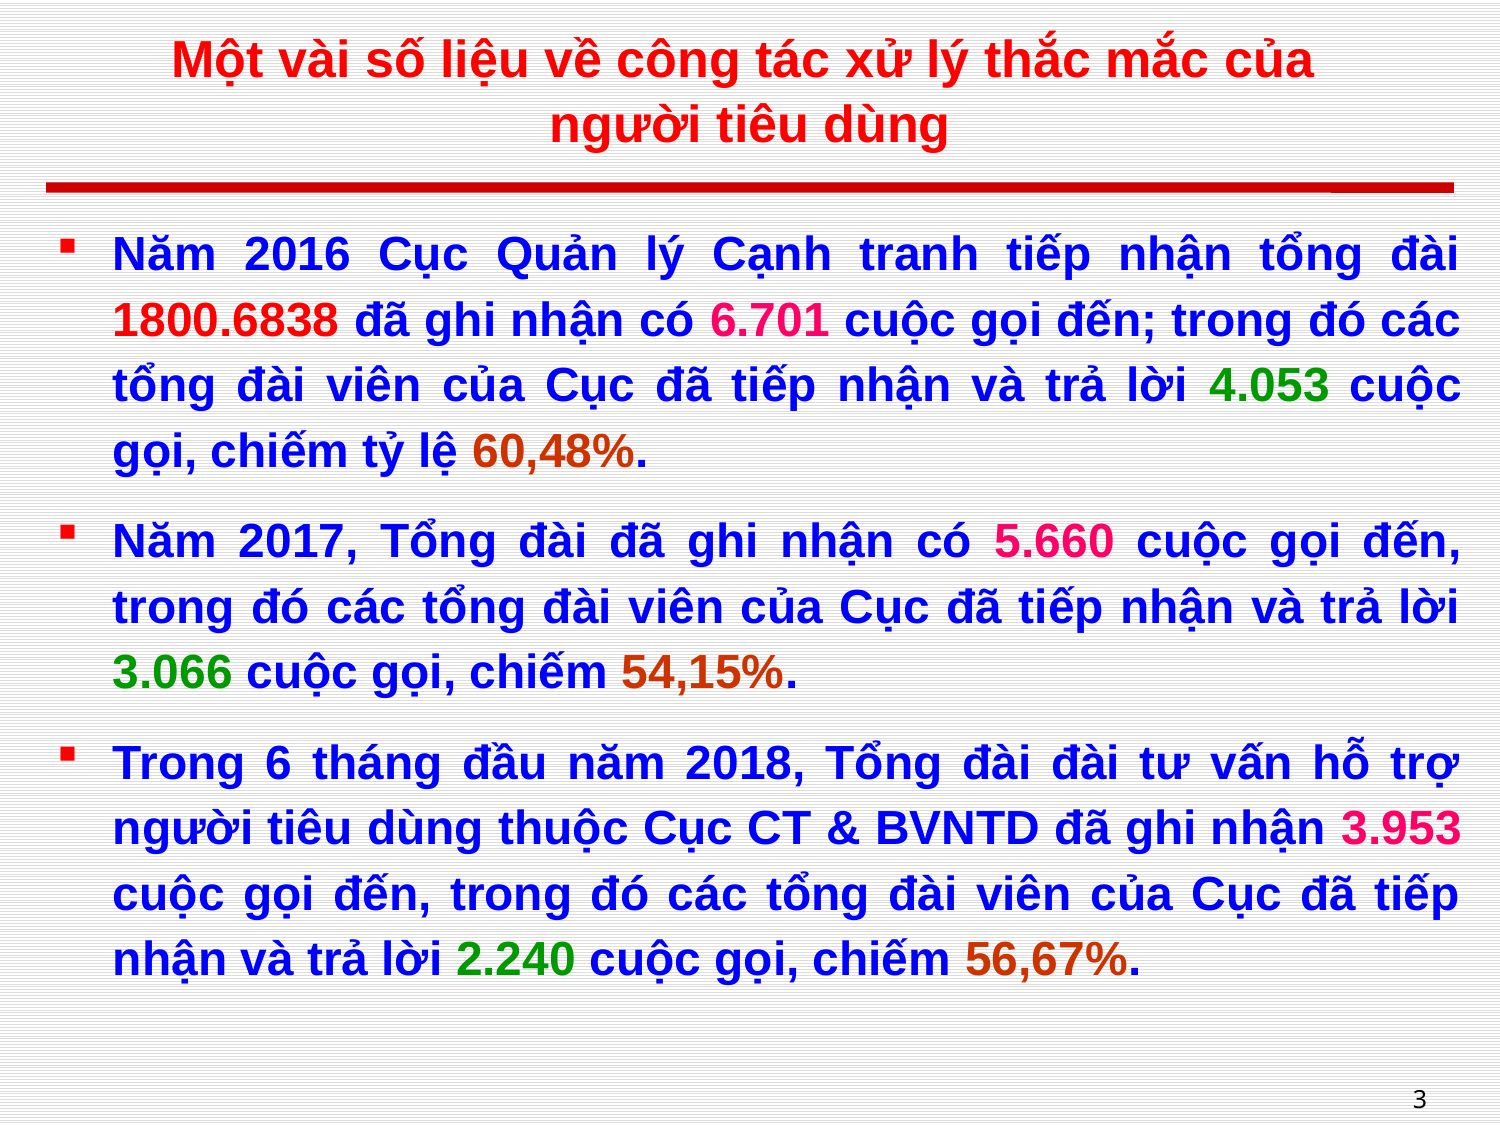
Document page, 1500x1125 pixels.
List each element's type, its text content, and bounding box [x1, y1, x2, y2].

title Một vài số liệu về công tác xử lý thắc mắc của người tiêu dùng [38, 24, 1463, 150]
text_box Năm 2016 Cục Quản lý Cạnh tranh tiếp nhận tổng đài 1800.6838 đã ghi nhận có 6.701 cuộc gọi đến; trong đó các tổng đài viên của Cục đã tiếp nhận và trả lời 4.053 cuộc gọi, chiếm tỷ lệ 60,48%. Năm 2017, Tổng đài đã ghi nhận có 5.660 cuộc gọi đến, trong đó các tổng đài viên của Cục đã tiếp nhận và trả lời 3.066 cuộc gọi, chiếm 54,15%. Trong 6 tháng đầu năm 2018, Tổng đài đài tư vấn hỗ trợ người tiêu dùng thuộc Cục CT & BVNTD đã ghi nhận 3.953 cuộc gọi đến, trong đó các tổng đài viên của Cục đã tiếp nhận và trả lời 2.240 cuộc gọi, chiếm 56,67%. [23, 199, 1477, 1088]
